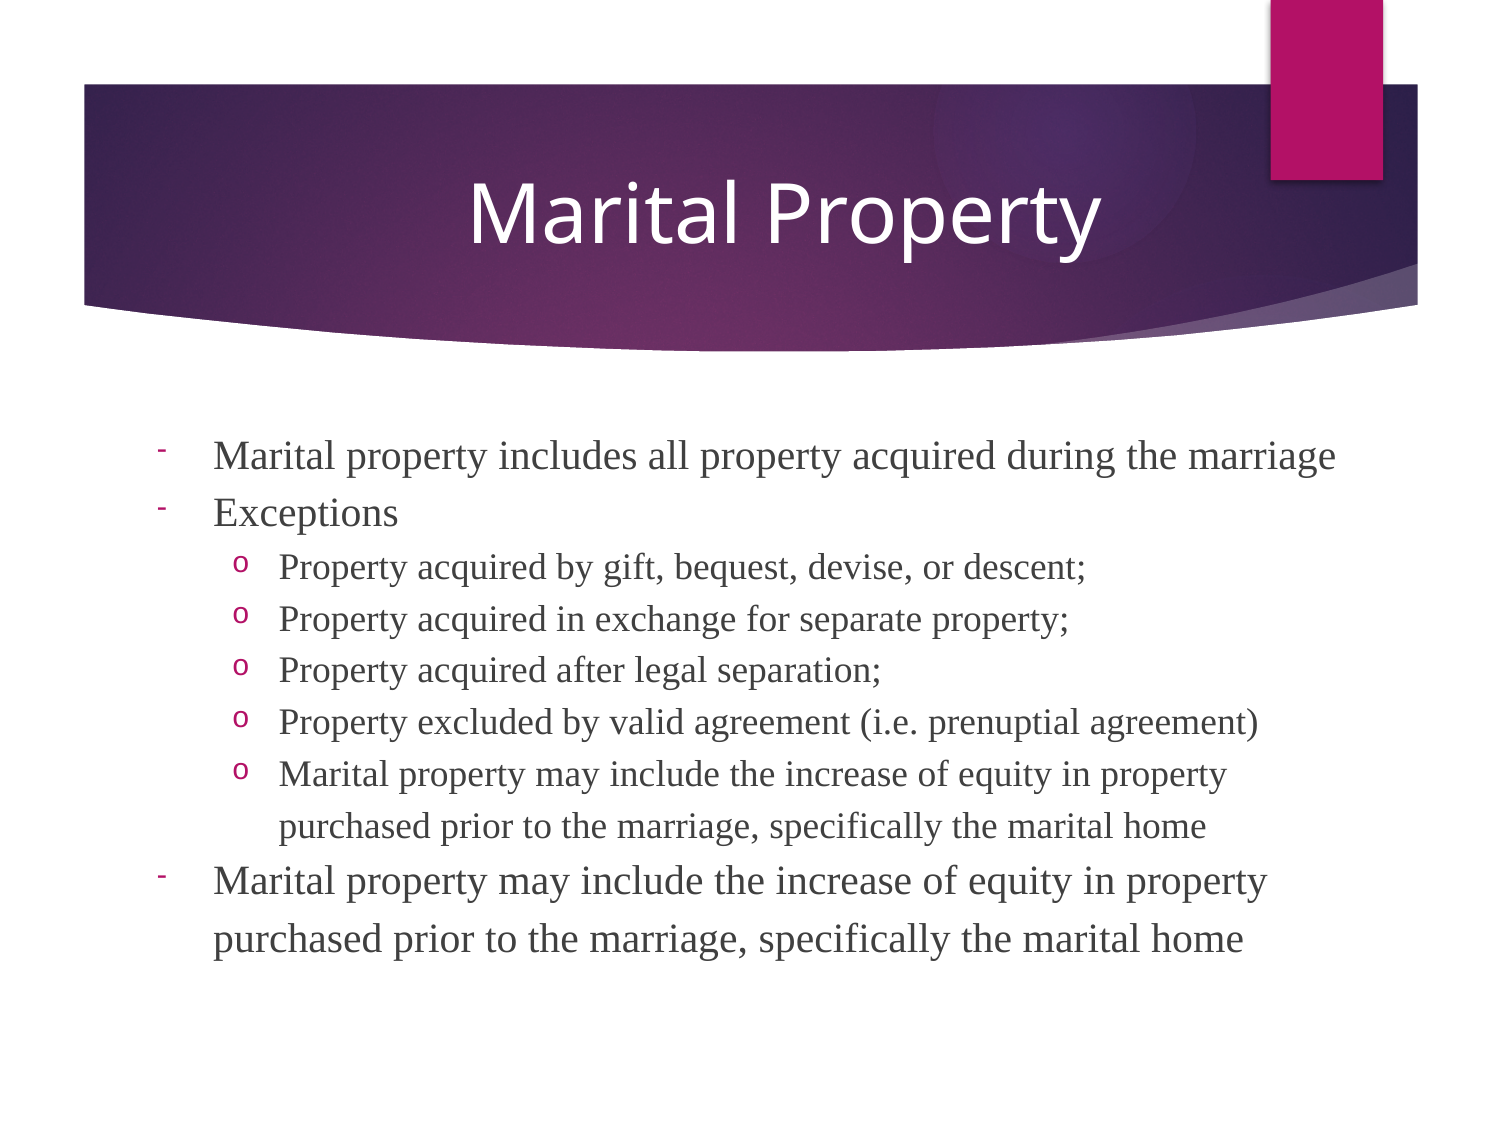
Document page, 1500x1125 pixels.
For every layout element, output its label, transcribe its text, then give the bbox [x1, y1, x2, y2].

list Marital property includes all property acquired during the marriage Exceptions Property acquired by gift, bequest, devise, or descent; Property acquired in exchange for separate property; Property acquired after legal separation; Property excluded by valid agreement (i.e. prenuptial agreement) Marital property may include the increase of equity in property purchased prior to the marriage, specifically the marital home Marital property may include the increase of equity in property purchased prior to the marriage, specifically the marital home [141, 412, 1363, 1088]
title Marital Property [200, 125, 1241, 375]
